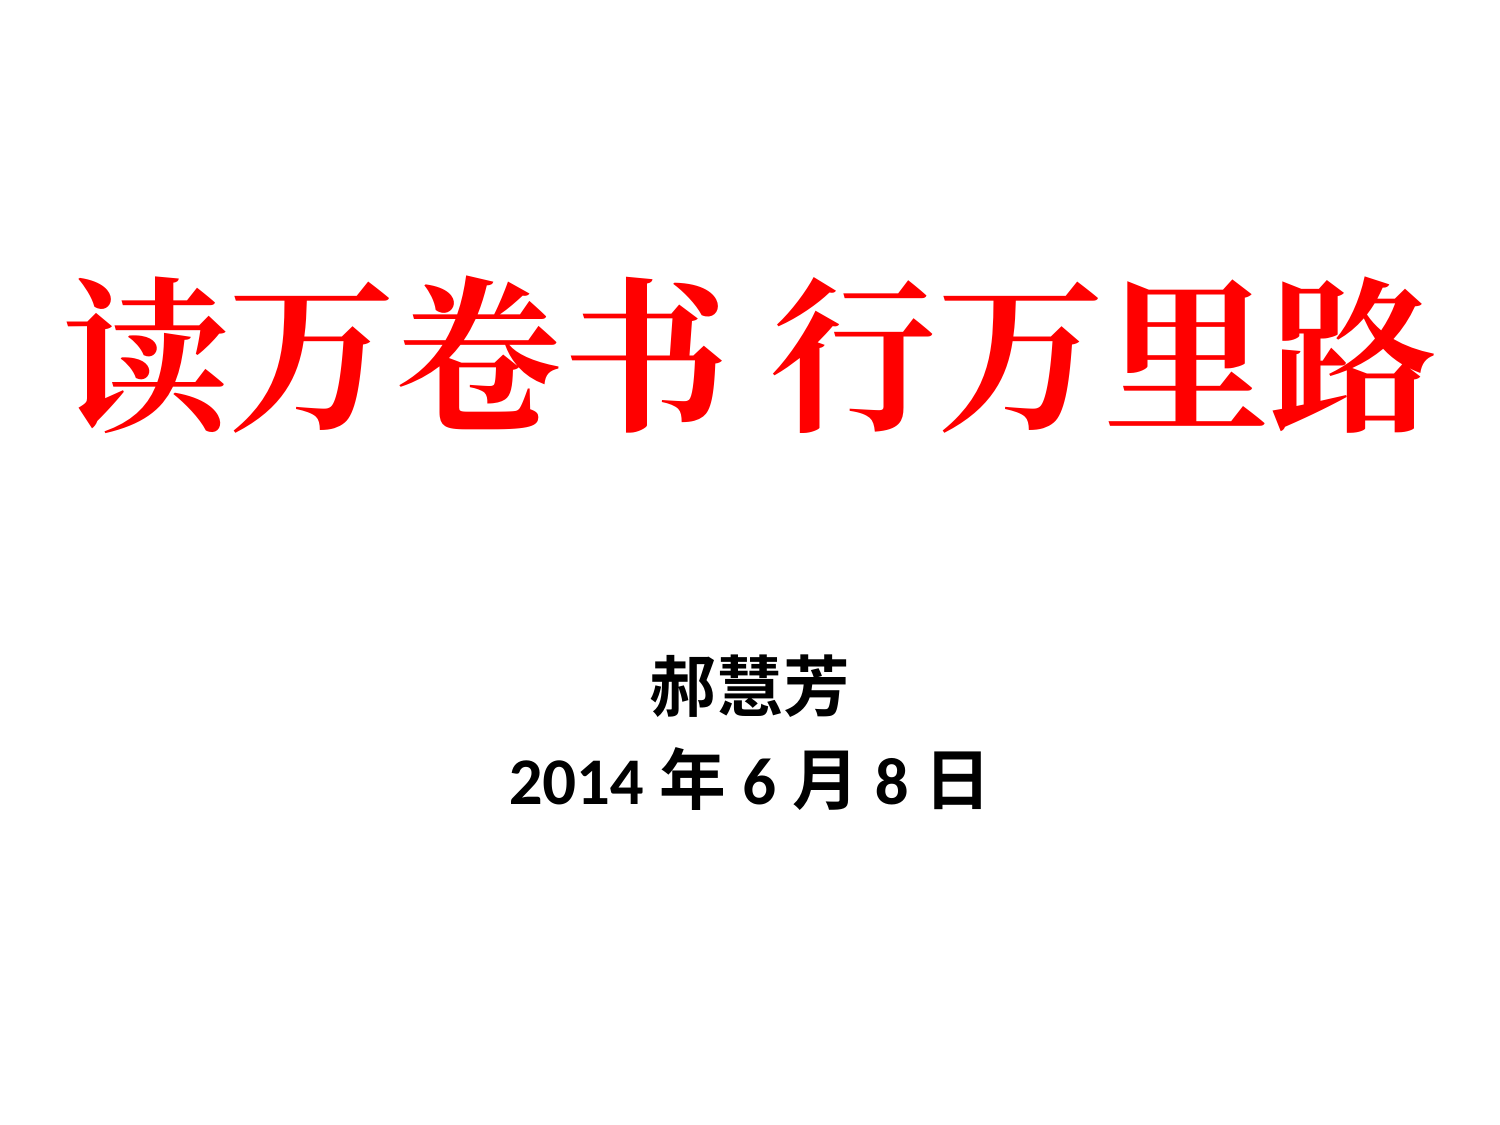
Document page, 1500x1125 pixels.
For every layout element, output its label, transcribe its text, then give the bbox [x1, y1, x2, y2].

subtitle 郝慧芳 2014年6月8日 [225, 637, 1275, 870]
title 读万卷书 行万里路 [0, 231, 1500, 473]
